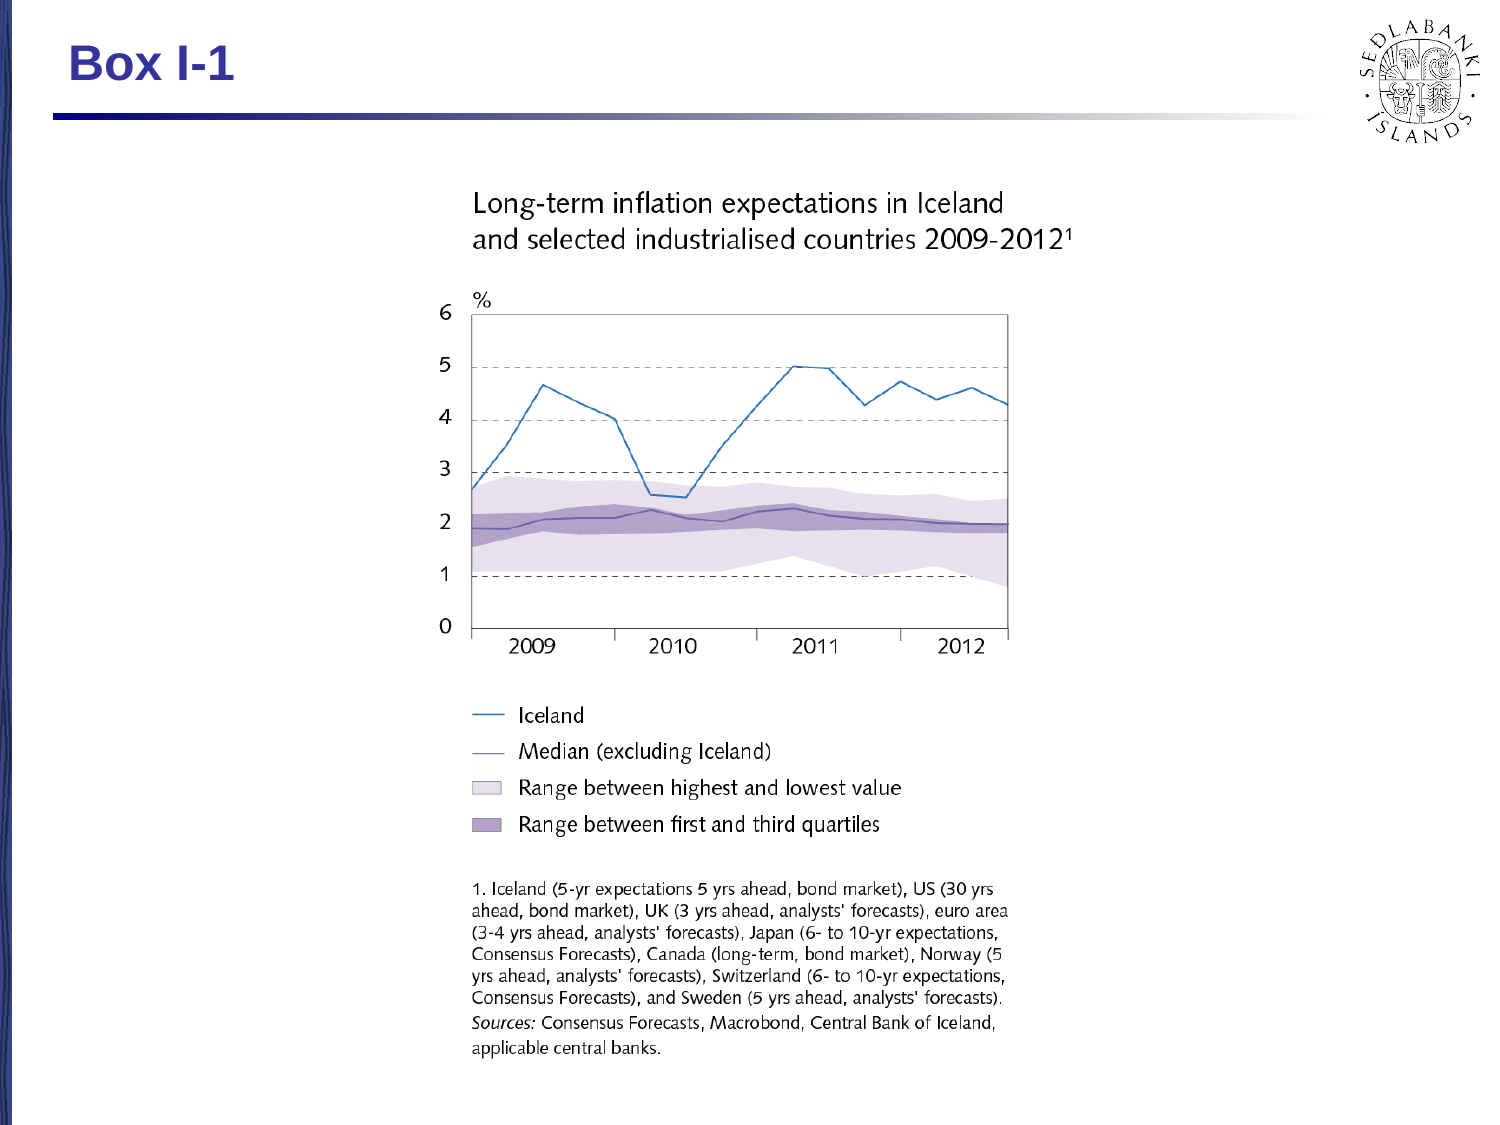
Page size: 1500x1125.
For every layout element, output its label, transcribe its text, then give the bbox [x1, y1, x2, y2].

picture [0, 0, 12, 1125]
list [438, 148, 1074, 1059]
picture [1357, 18, 1482, 149]
title Box I-1 [52, 10, 1330, 111]
